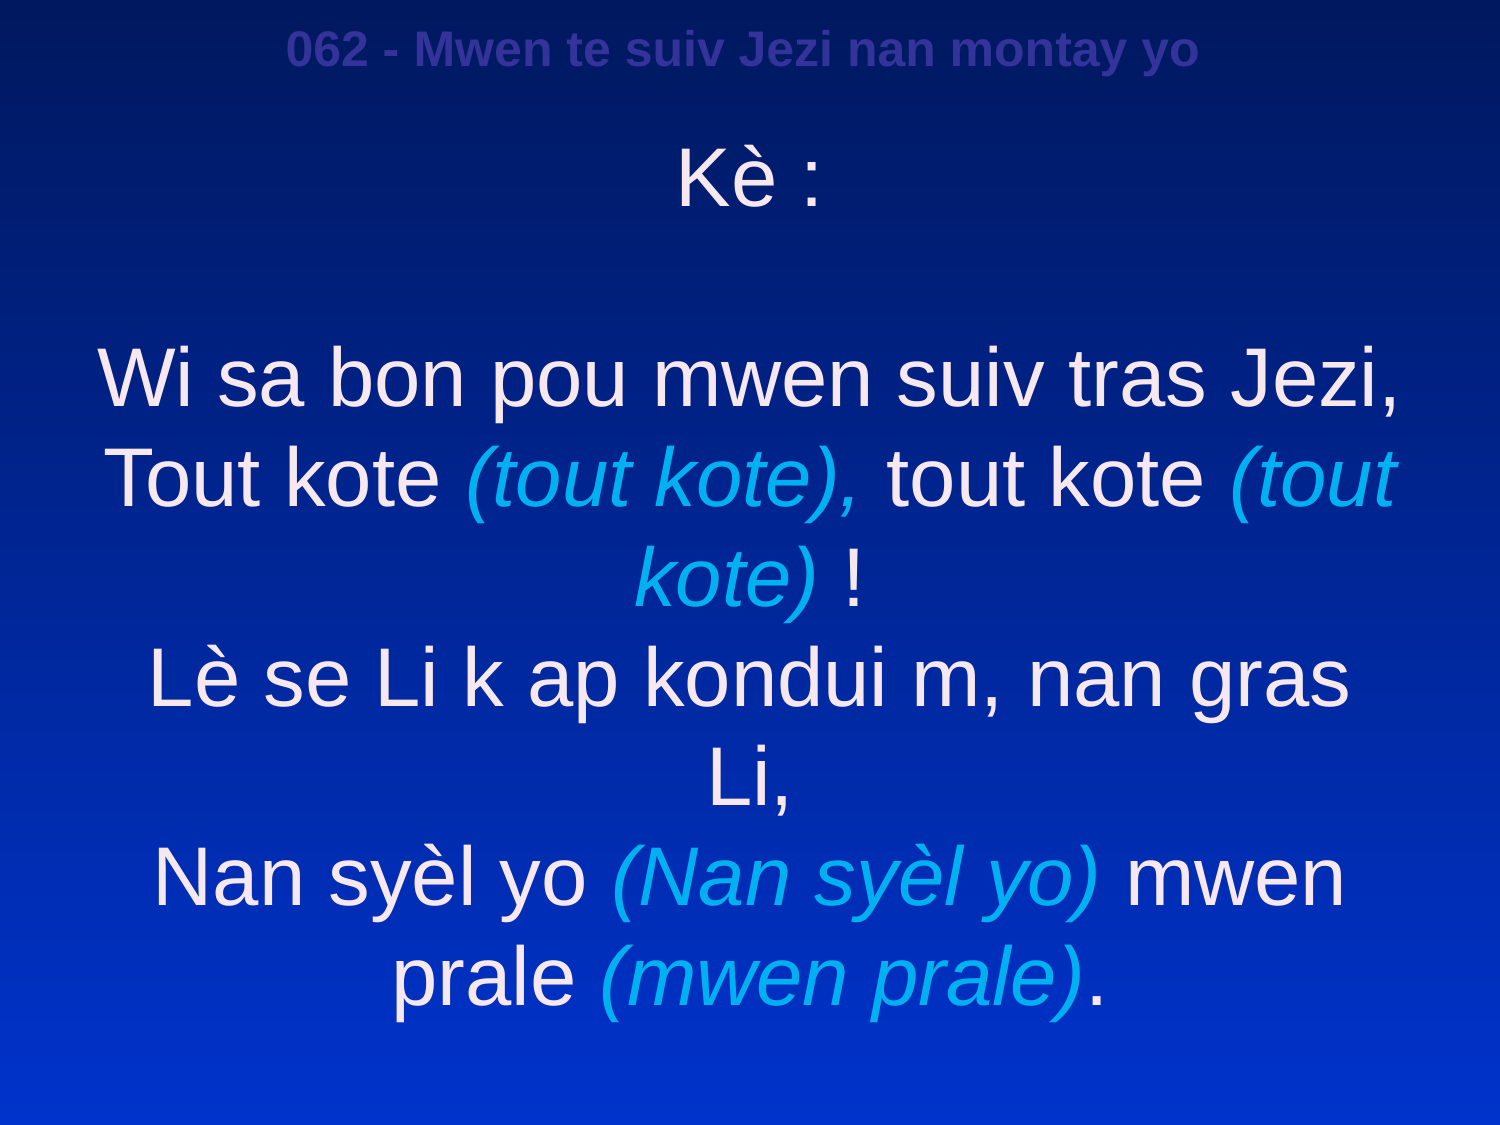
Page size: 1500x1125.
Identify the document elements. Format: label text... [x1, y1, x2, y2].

text_box 062 - Mwen te suiv Jezi nan montay yo [0, 9, 1500, 79]
text_box Kè : Wi sa bon pou mwen suiv tras Jezi, Tout kote (tout kote), tout kote (tout kote) ! Lè se Li k ap kondui m, nan gras Li, Nan syèl yo (Nan syèl yo) mwen prale (mwen prale). [79, 115, 1421, 1030]
